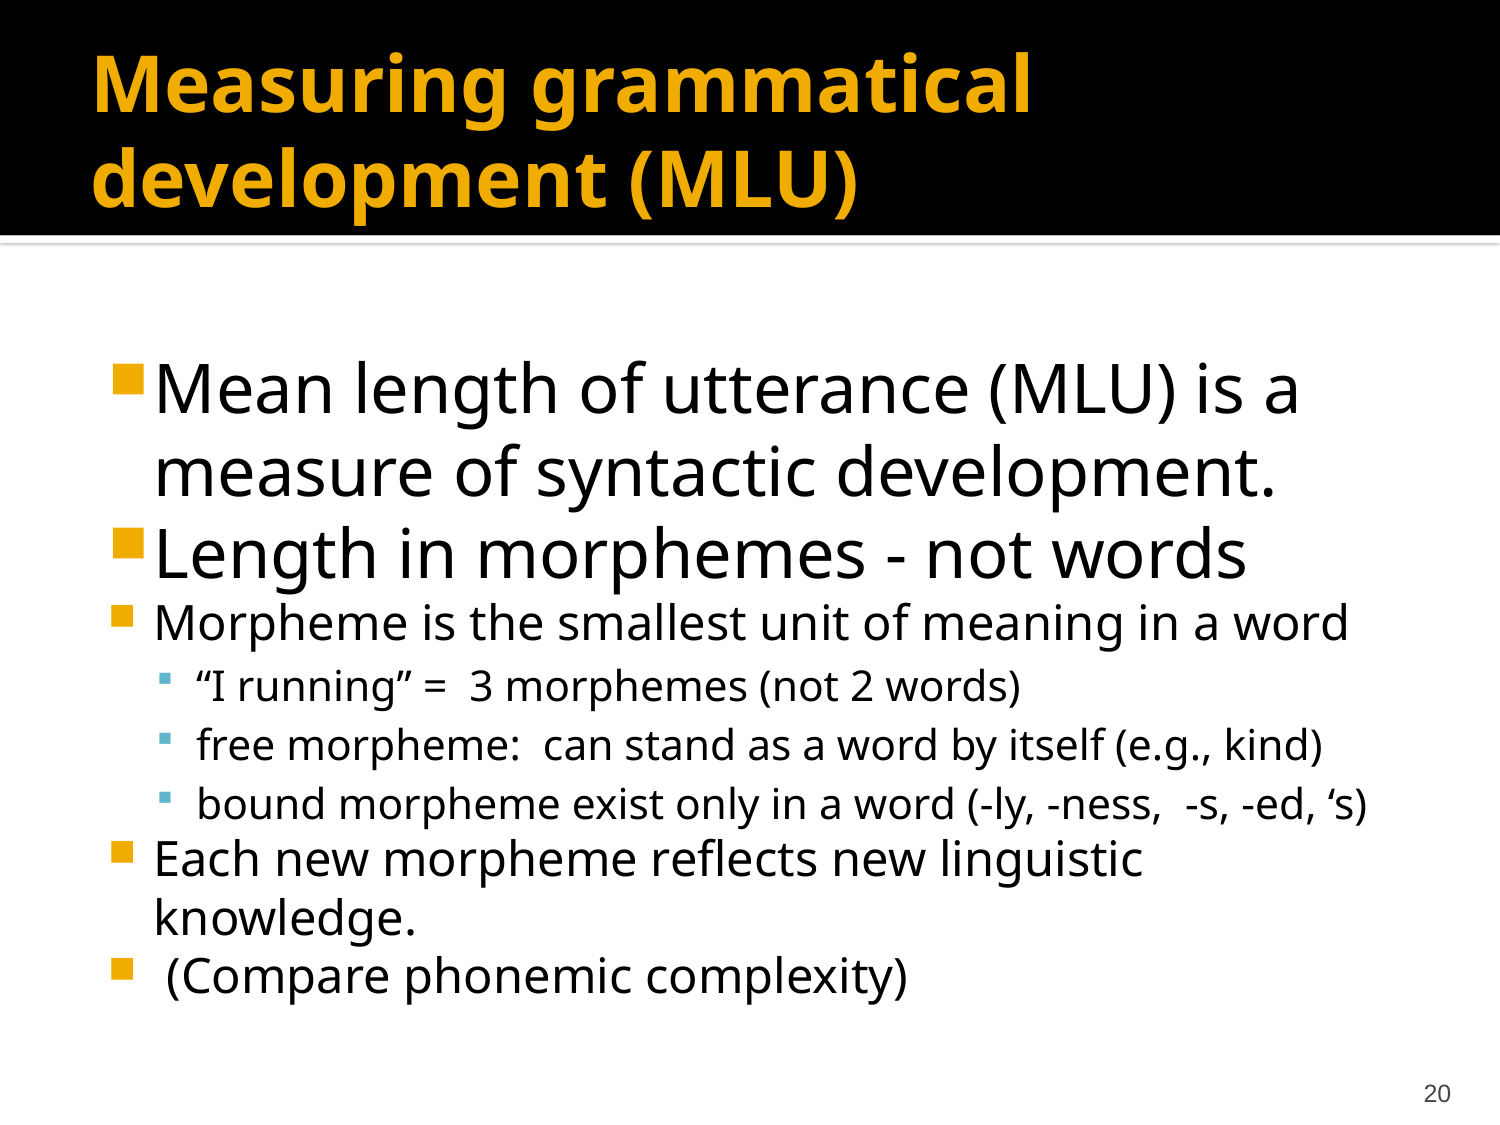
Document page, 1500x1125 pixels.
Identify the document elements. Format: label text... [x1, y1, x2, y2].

list Mean length of utterance (MLU) is a measure of syntactic development. Length in morphemes - not words Morpheme is the smallest unit of meaning in a word “I running” = 3 morphemes (not 2 words) free morpheme: can stand as a word by itself (e.g., kind) bound morpheme exist only in a word (-ly, -ness, -s, -ed, ‘s) Each new morpheme reflects new linguistic knowledge. (Compare phonemic complexity) [75, 291, 1425, 1050]
slide_number 20 [1345, 1062, 1467, 1108]
title Measuring grammatical development (MLU) [75, 25, 1425, 231]
